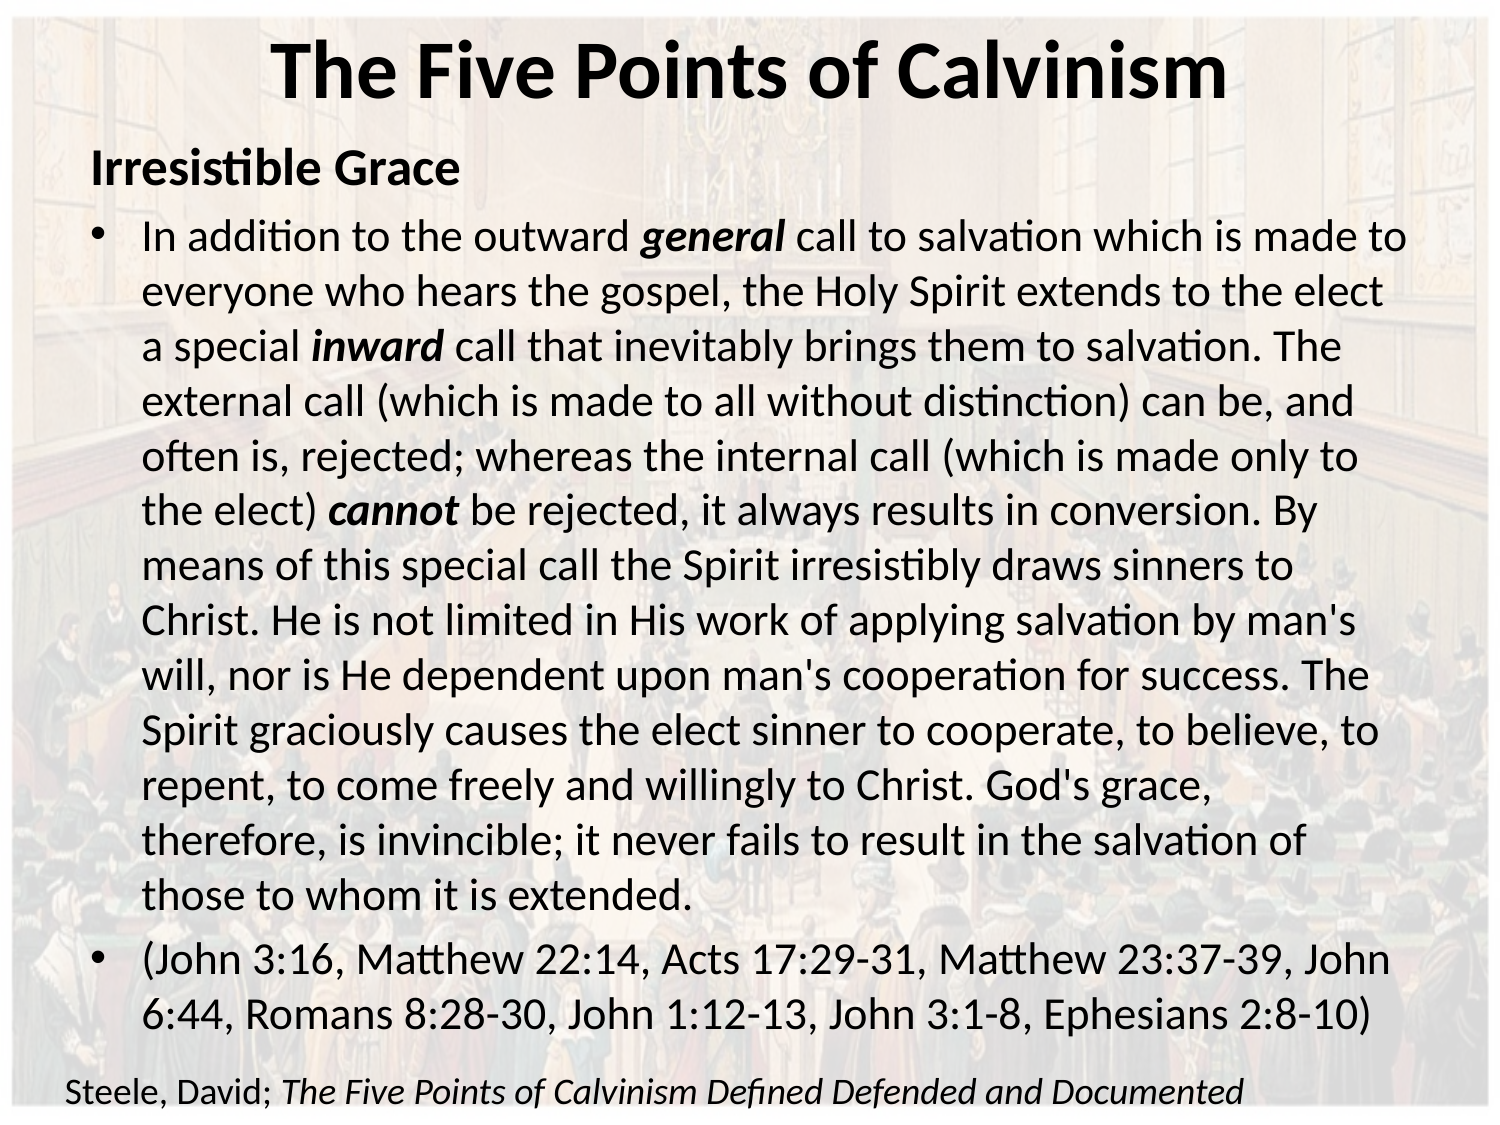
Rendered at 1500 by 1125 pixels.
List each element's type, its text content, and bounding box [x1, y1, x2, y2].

text_box Steele, David; The Five Points of Calvinism Defined Defended and Documented [49, 1059, 1478, 1120]
list Irresistible Grace In addition to the outward general call to salvation which is made to everyone who hears the gospel, the Holy Spirit extends to the elect a special inward call that inevitably brings them to salvation. The external call (which is made to all without distinction) can be, and often is, rejected; whereas the internal call (which is made only to the elect) cannot be rejected, it always results in conversion. By means of this special call the Spirit irresistibly draws sinners to Christ. He is not limited in His work of applying salvation by man's will, nor is He dependent upon man's cooperation for success. The Spirit graciously causes the elect sinner to cooperate, to believe, to repent, to come freely and willingly to Christ. God's grace, therefore, is invincible; it never fails to result in the salvation of those to whom it is extended. (John 3:16, Matthew 22:14, Acts 17:29-31, Matthew 23:37-39, John 6:44, Romans 8:28-30, John 1:12-13, John 3:1-8, Ephesians 2:8-10) [75, 125, 1425, 1059]
title The Five Points of Calvinism [0, 4, 1500, 125]
